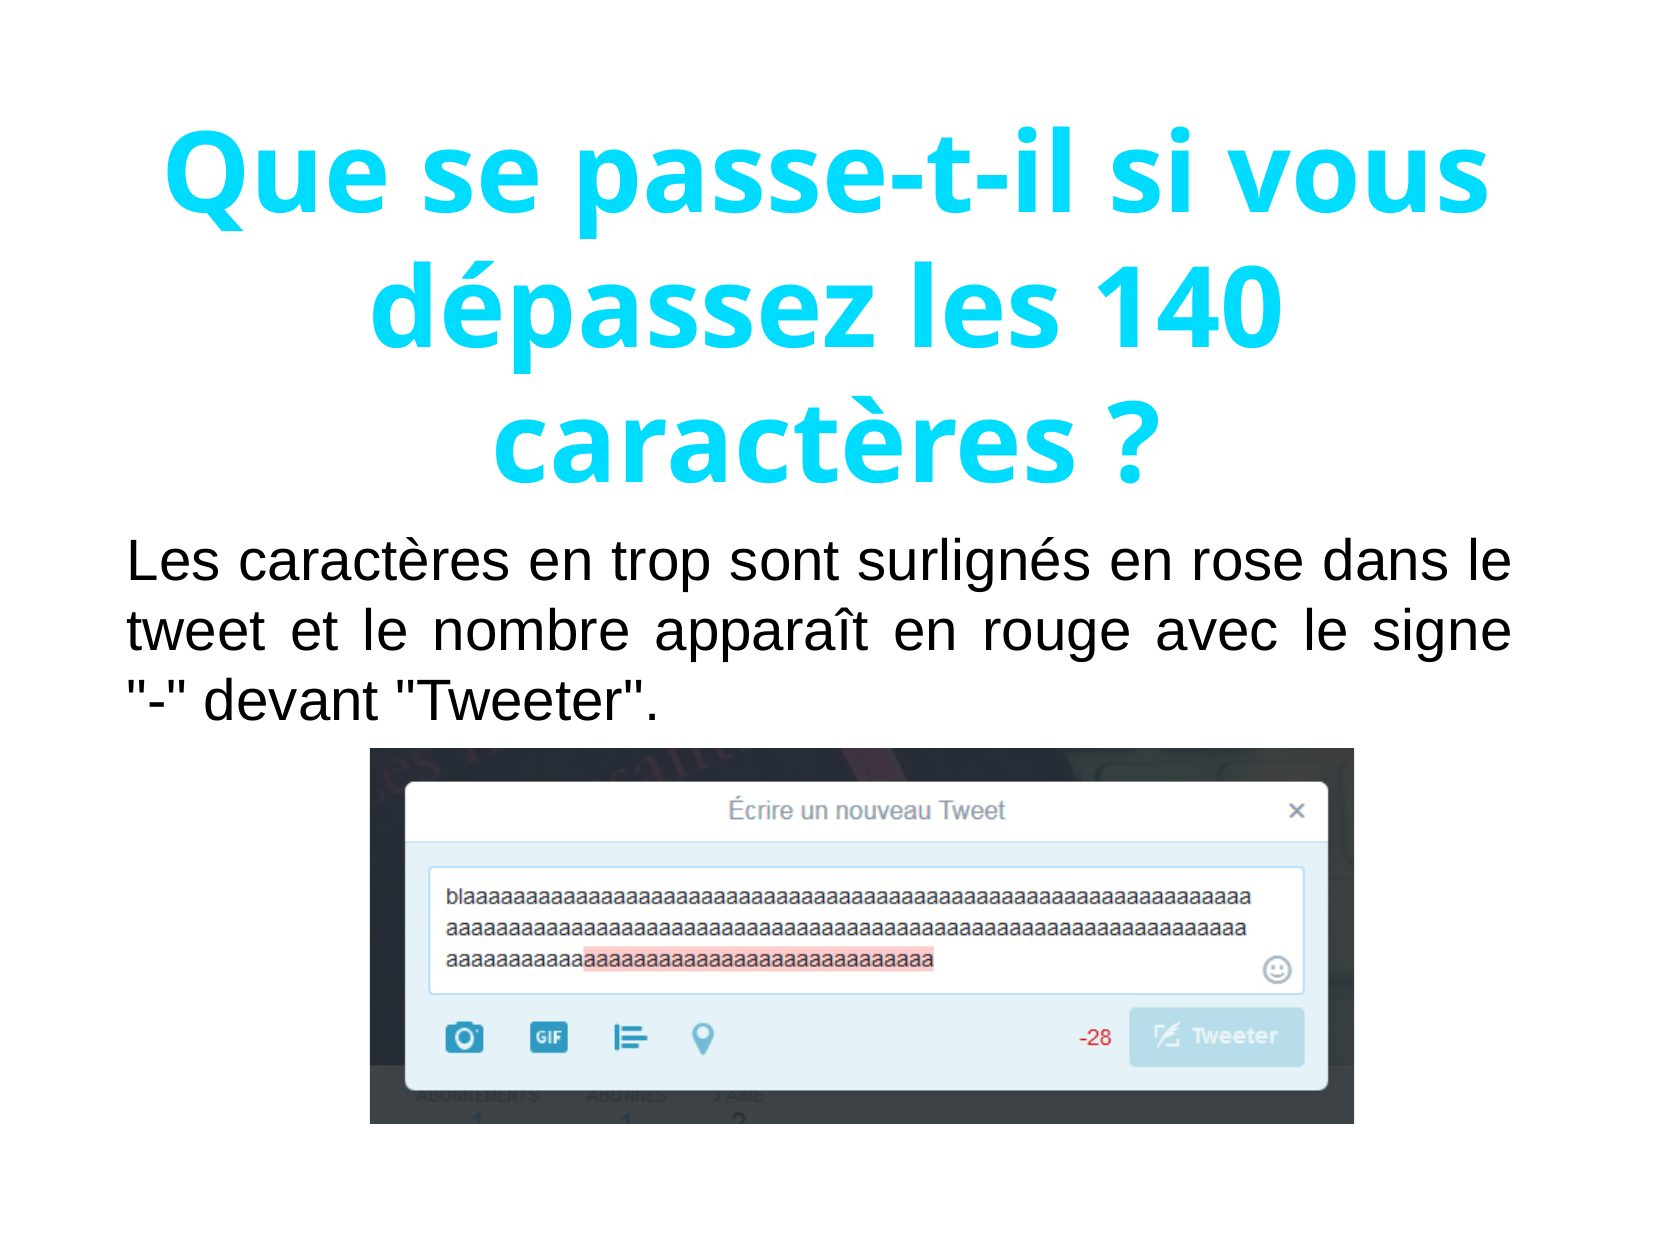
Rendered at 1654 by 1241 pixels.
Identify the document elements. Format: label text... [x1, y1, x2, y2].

text_box Que se passe-t-il si vous dépassez les 140 caractères ? [29, 92, 1624, 515]
picture [369, 748, 1355, 1125]
text_box Les caractères en trop sont surlignés en rose dans le tweet et le nombre apparaît en rouge avec le signe "-" devant "Tweeter". [111, 514, 1530, 724]
